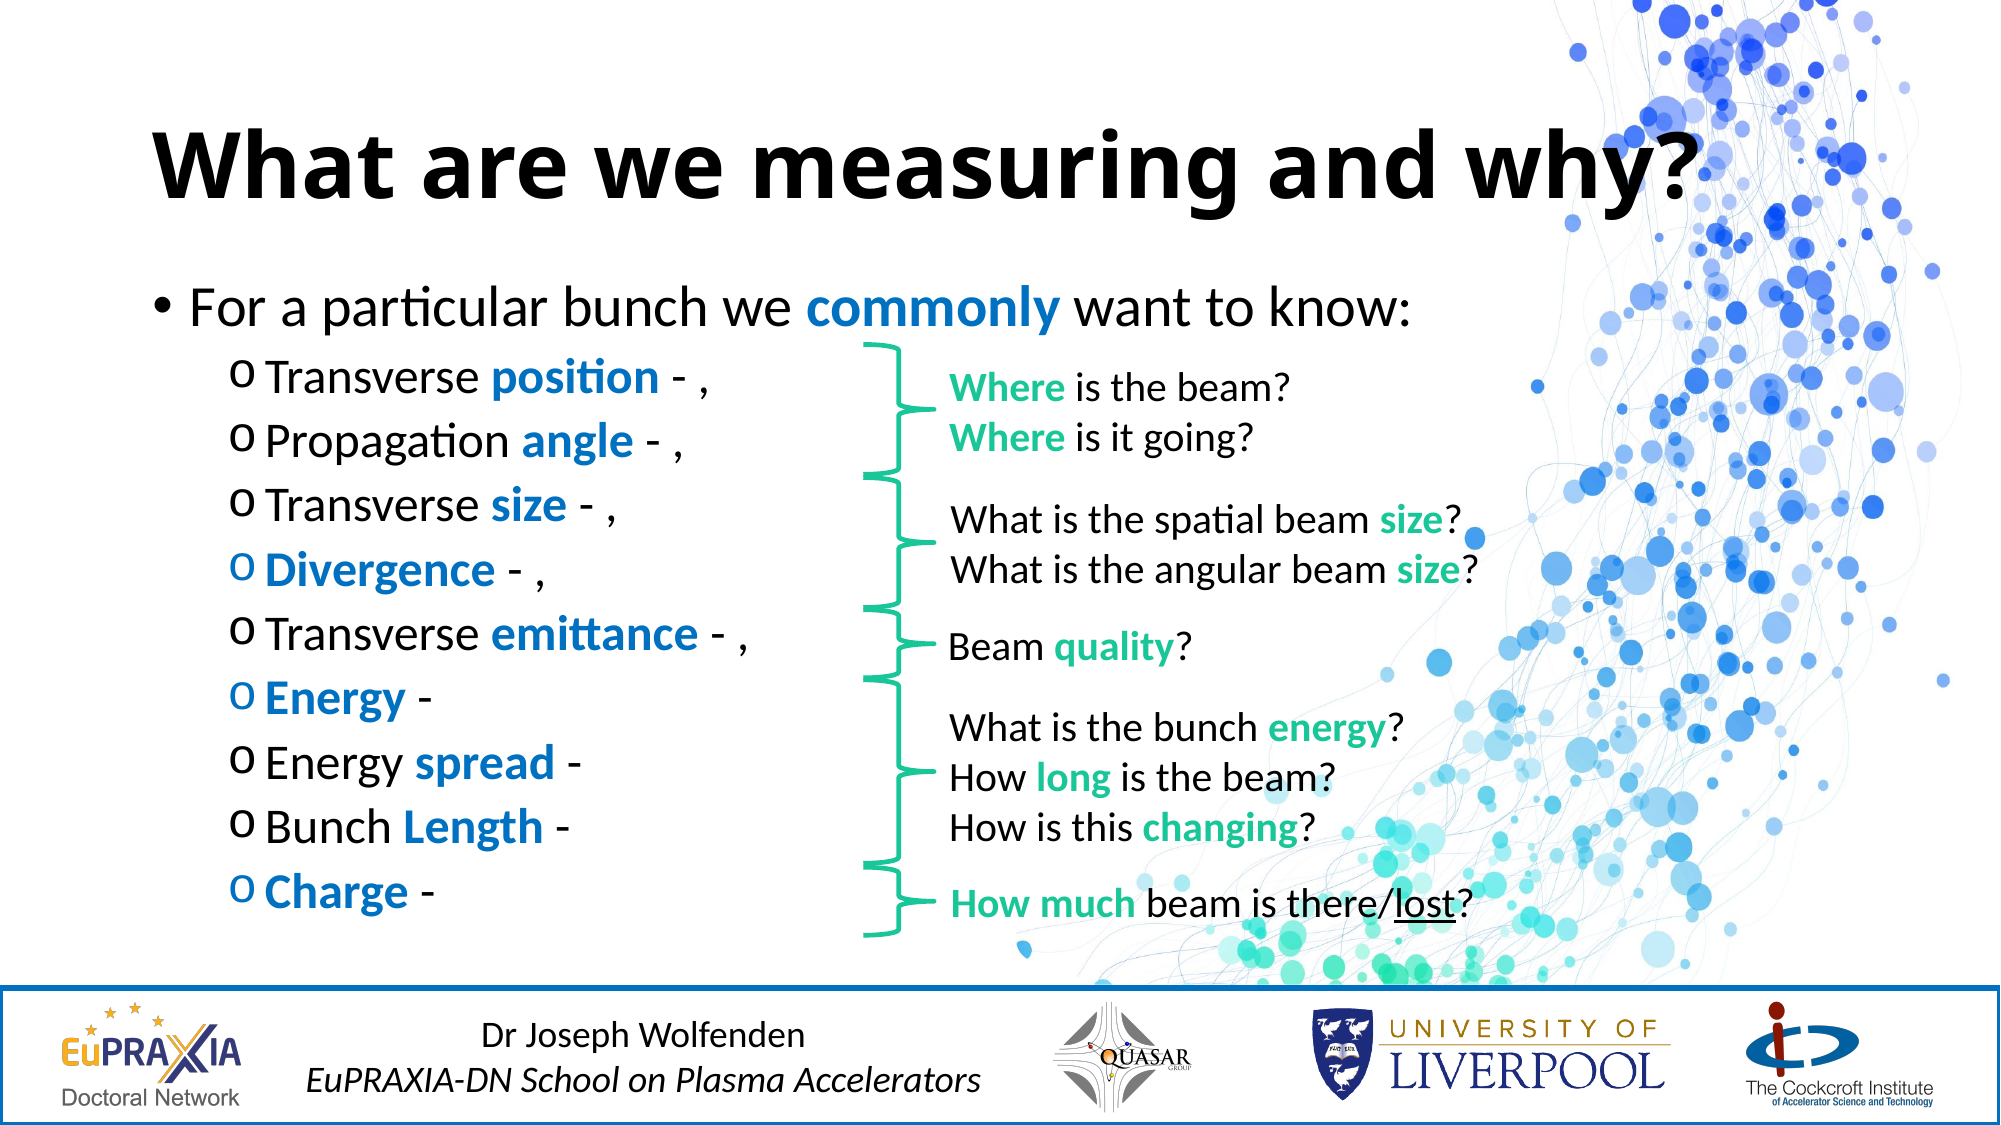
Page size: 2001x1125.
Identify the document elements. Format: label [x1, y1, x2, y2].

text_box [863, 609, 1548, 674]
text_box [863, 477, 1550, 608]
text_box [0, 0, 2000, 1125]
text_box [863, 344, 1549, 475]
text_box [863, 866, 1551, 936]
text_box [863, 674, 1549, 866]
